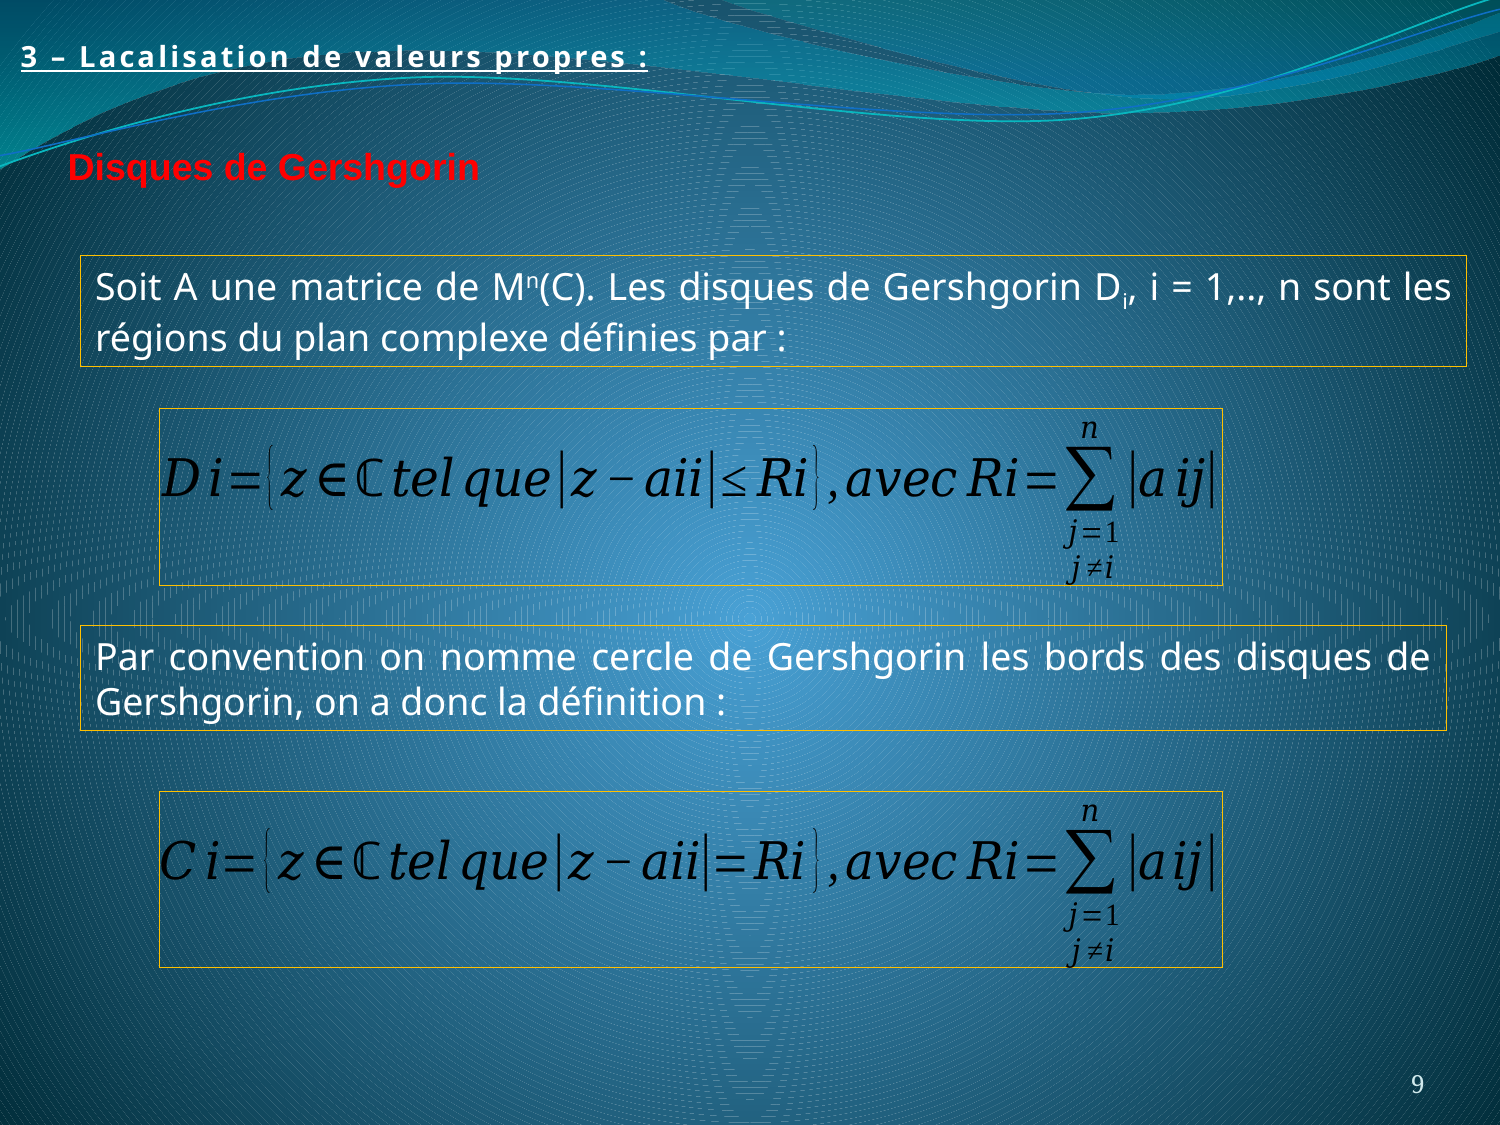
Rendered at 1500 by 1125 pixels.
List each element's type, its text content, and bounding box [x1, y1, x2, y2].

text_box 9 [1299, 1042, 1425, 1103]
text_box Par convention on nomme cercle de Gershgorin les bords des disques de Gershgorin, on a donc la définition : [80, 625, 1447, 731]
text_box 3 – Lacalisation de valeurs propres : [5, 30, 798, 81]
text_box Soit A une matrice de Mn(C). Les disques de Gershgorin Di, i = 1,.., n sont les régions du plan complexe définies par : [80, 255, 1467, 367]
text_box Disques de Gershgorin [52, 135, 506, 196]
